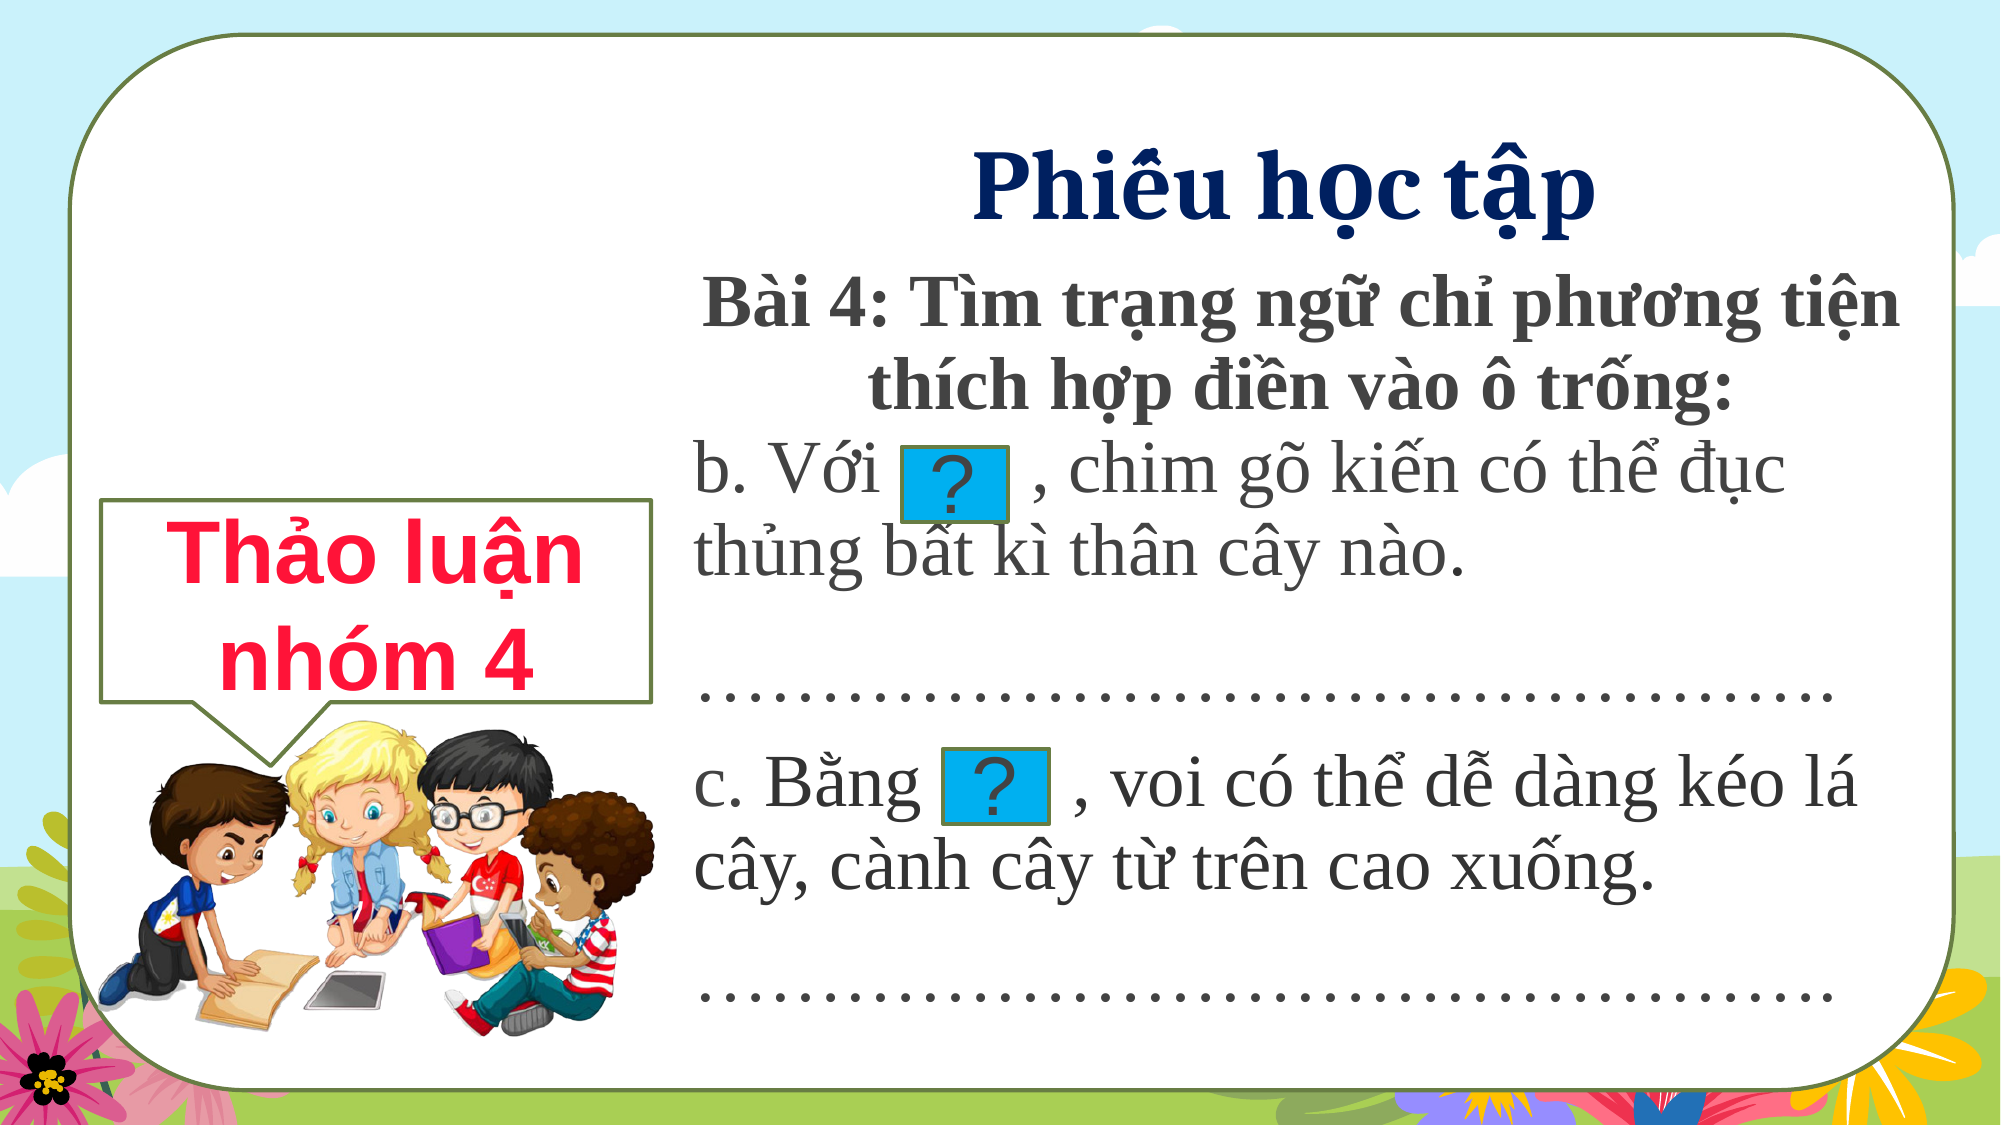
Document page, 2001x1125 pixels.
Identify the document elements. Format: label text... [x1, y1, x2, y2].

table_cell ………………………………………. [678, 928, 1926, 1033]
text_box Thảo luận nhóm 4 [98, 498, 654, 700]
picture [89, 702, 663, 1056]
text_box [67, 32, 1956, 1093]
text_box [901, 422, 1009, 540]
table_cell c. Bằng , voi có thể dễ dàng kéo lá cây, cành cây từ trên cao xuống. [678, 733, 1926, 928]
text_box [942, 724, 1050, 842]
table_cell ………………………………………. [678, 627, 1926, 733]
table_header Bài 4: Tìm trạng ngữ chỉ phương tiện thích hợp điền vào ô trống: b. Với , chim gõ kiến có thể đục thủng bất kì thân cây nào. [678, 252, 1926, 627]
text_box Phiếu học tập [956, 112, 1861, 248]
